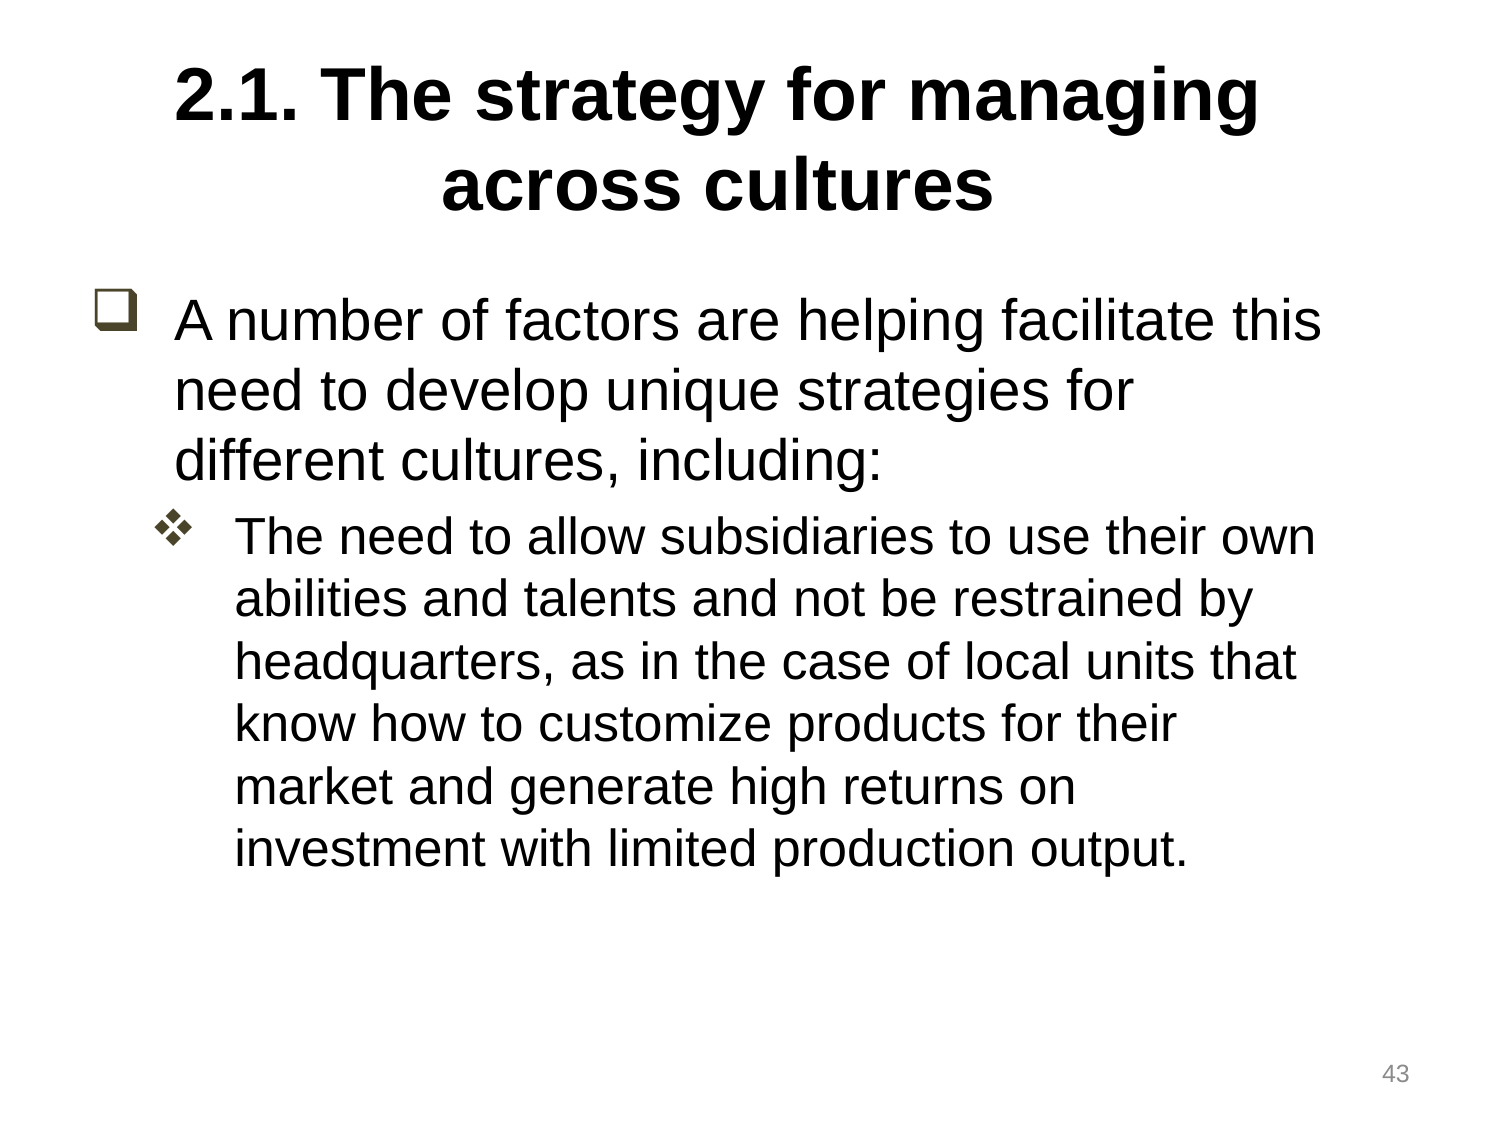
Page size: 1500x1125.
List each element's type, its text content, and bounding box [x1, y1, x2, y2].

title 2.1. The strategy for managing across cultures [74, 44, 1363, 233]
list A number of factors are helping facilitate this need to develop unique strategies for different cultures, including: The need to allow subsidiaries to use their own abilities and talents and not be restrained by headquarters, as in the case of local units that know how to customize products for their market and generate high returns on investment with limited production output. [74, 274, 1351, 1125]
slide_number 43 [1074, 1042, 1425, 1103]
